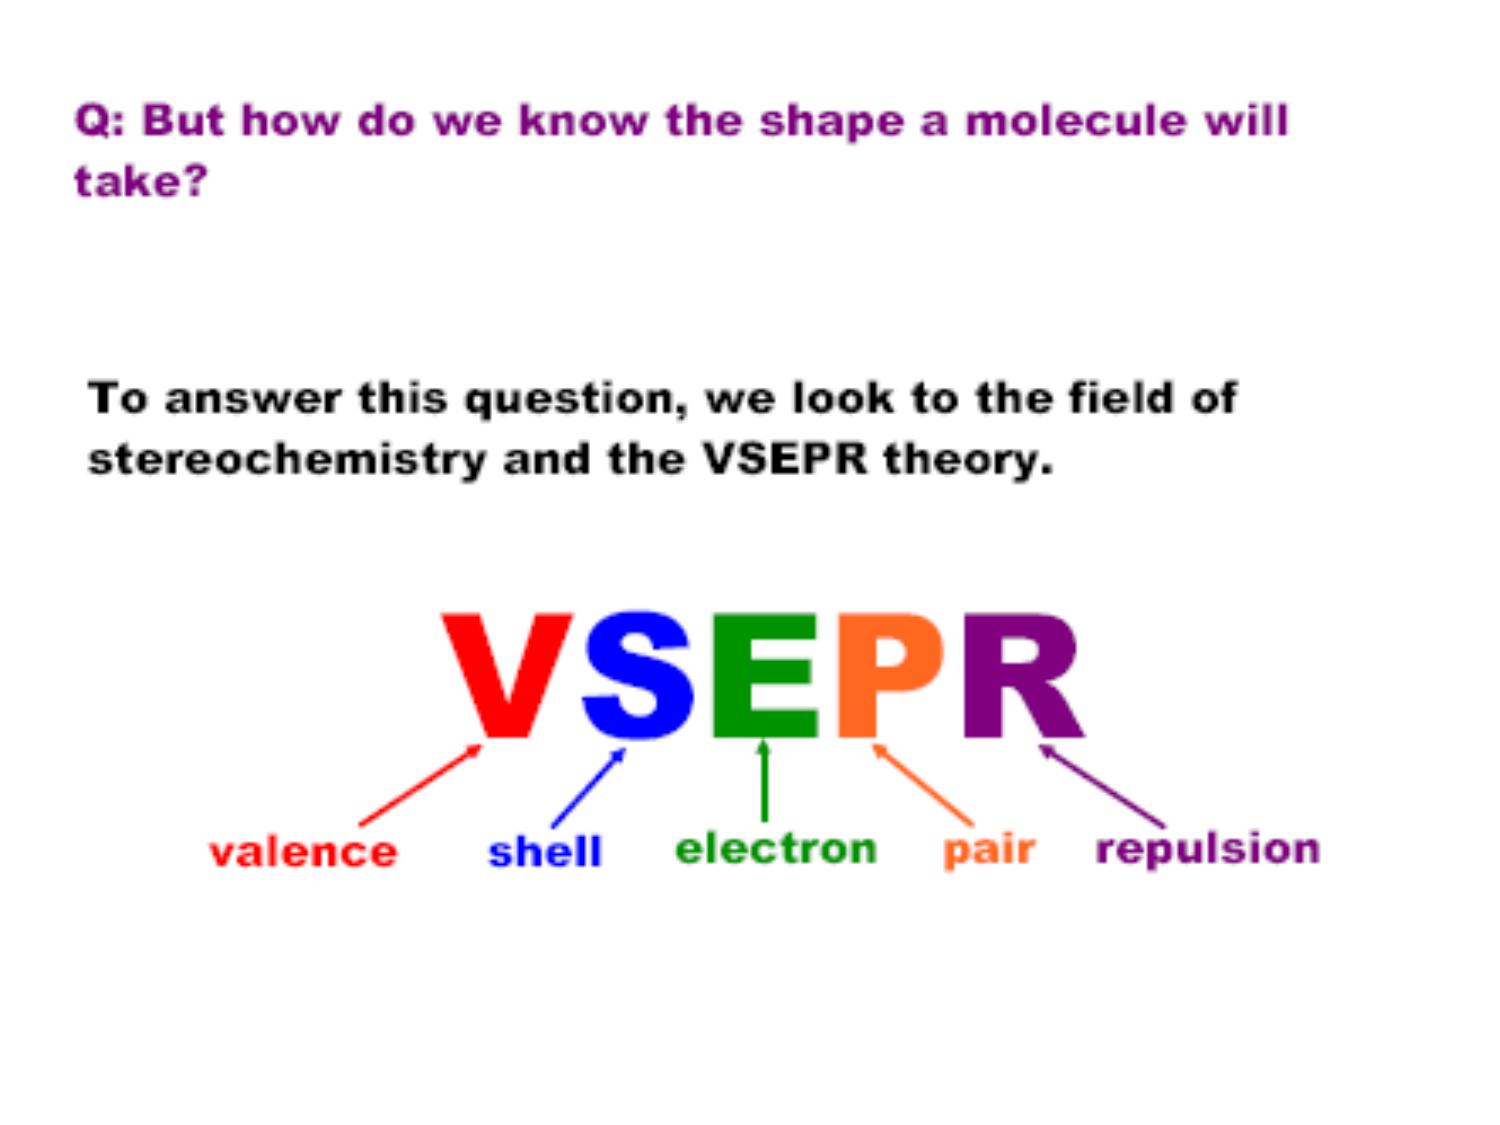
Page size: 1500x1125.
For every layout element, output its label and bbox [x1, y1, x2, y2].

picture [62, 62, 1453, 926]
